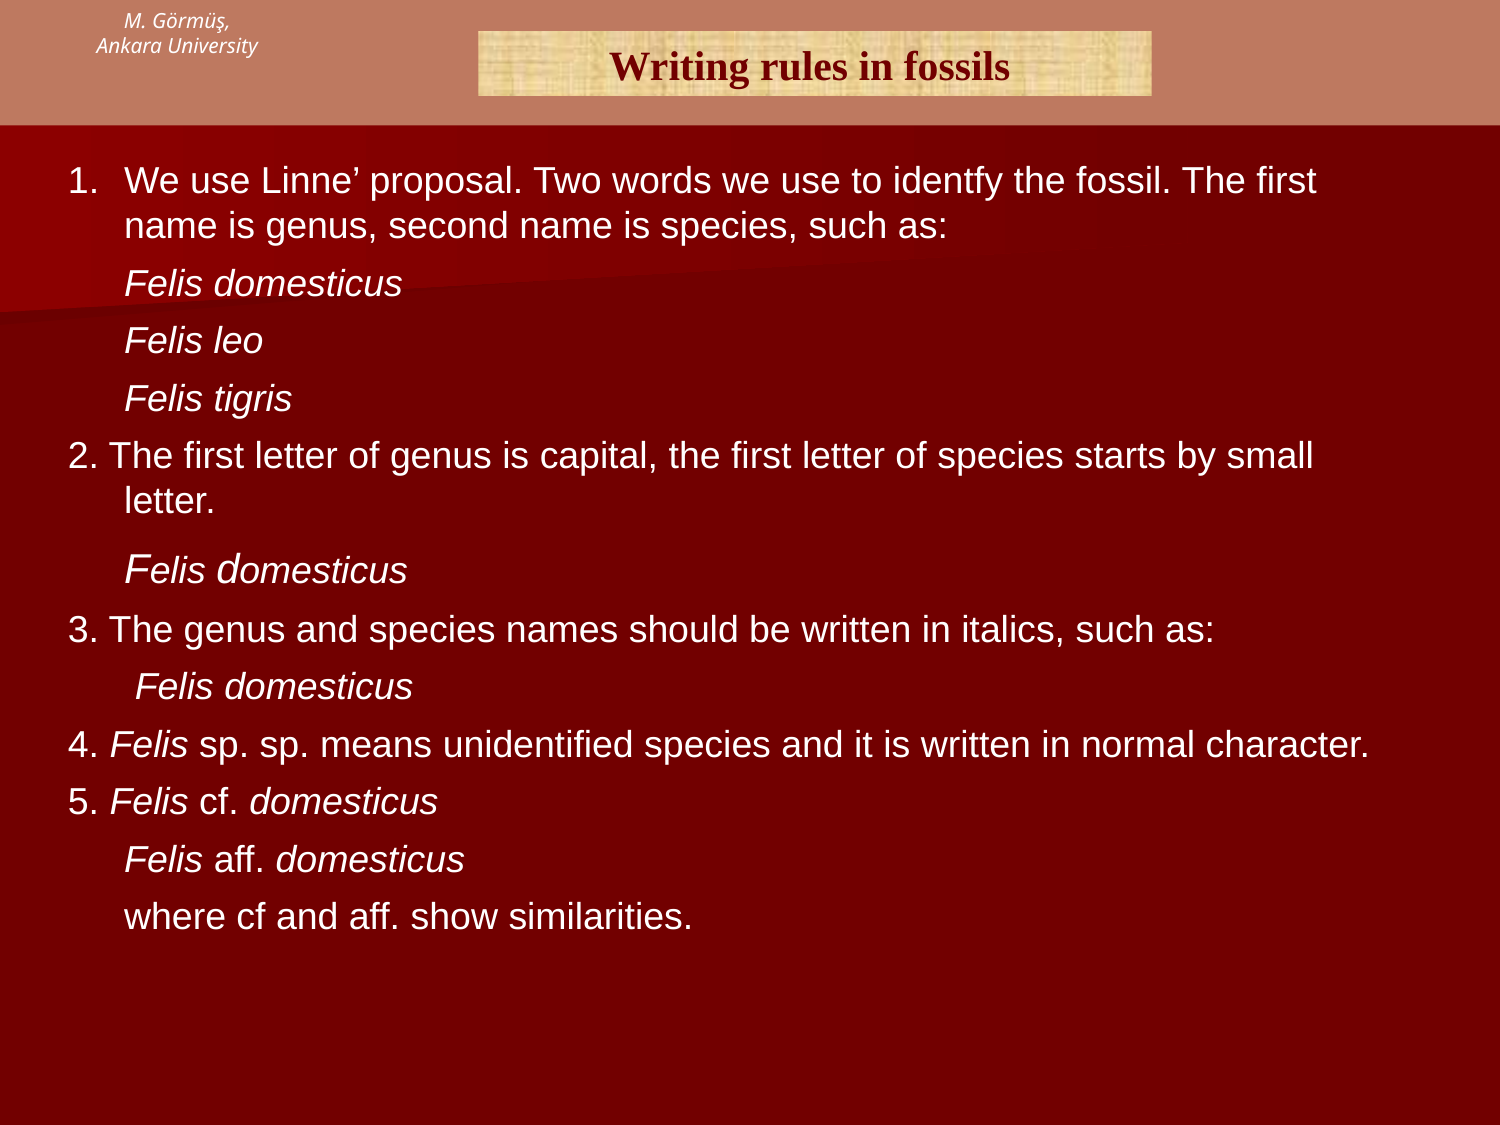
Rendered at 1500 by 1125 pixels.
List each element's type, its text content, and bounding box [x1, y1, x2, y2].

text_box We use Linne’ proposal. Two words we use to identfy the fossil. The first name is genus, second name is species, such as: Felis domesticus Felis leo Felis tigris 2. The first letter of genus is capital, the first letter of species starts by small letter. Felis domesticus 3. The genus and species names should be written in italics, such as: Felis domesticus 4. Felis sp. sp. means unidentified species and it is written in normal character. 5. Felis cf. domesticus Felis aff. domesticus where cf and aff. show similarities. [53, 148, 1400, 945]
text_box [0, 0, 1500, 126]
text_box Writing rules in fossils [478, 31, 1152, 96]
text_box M. Görmüş, Ankara University [0, 0, 361, 65]
